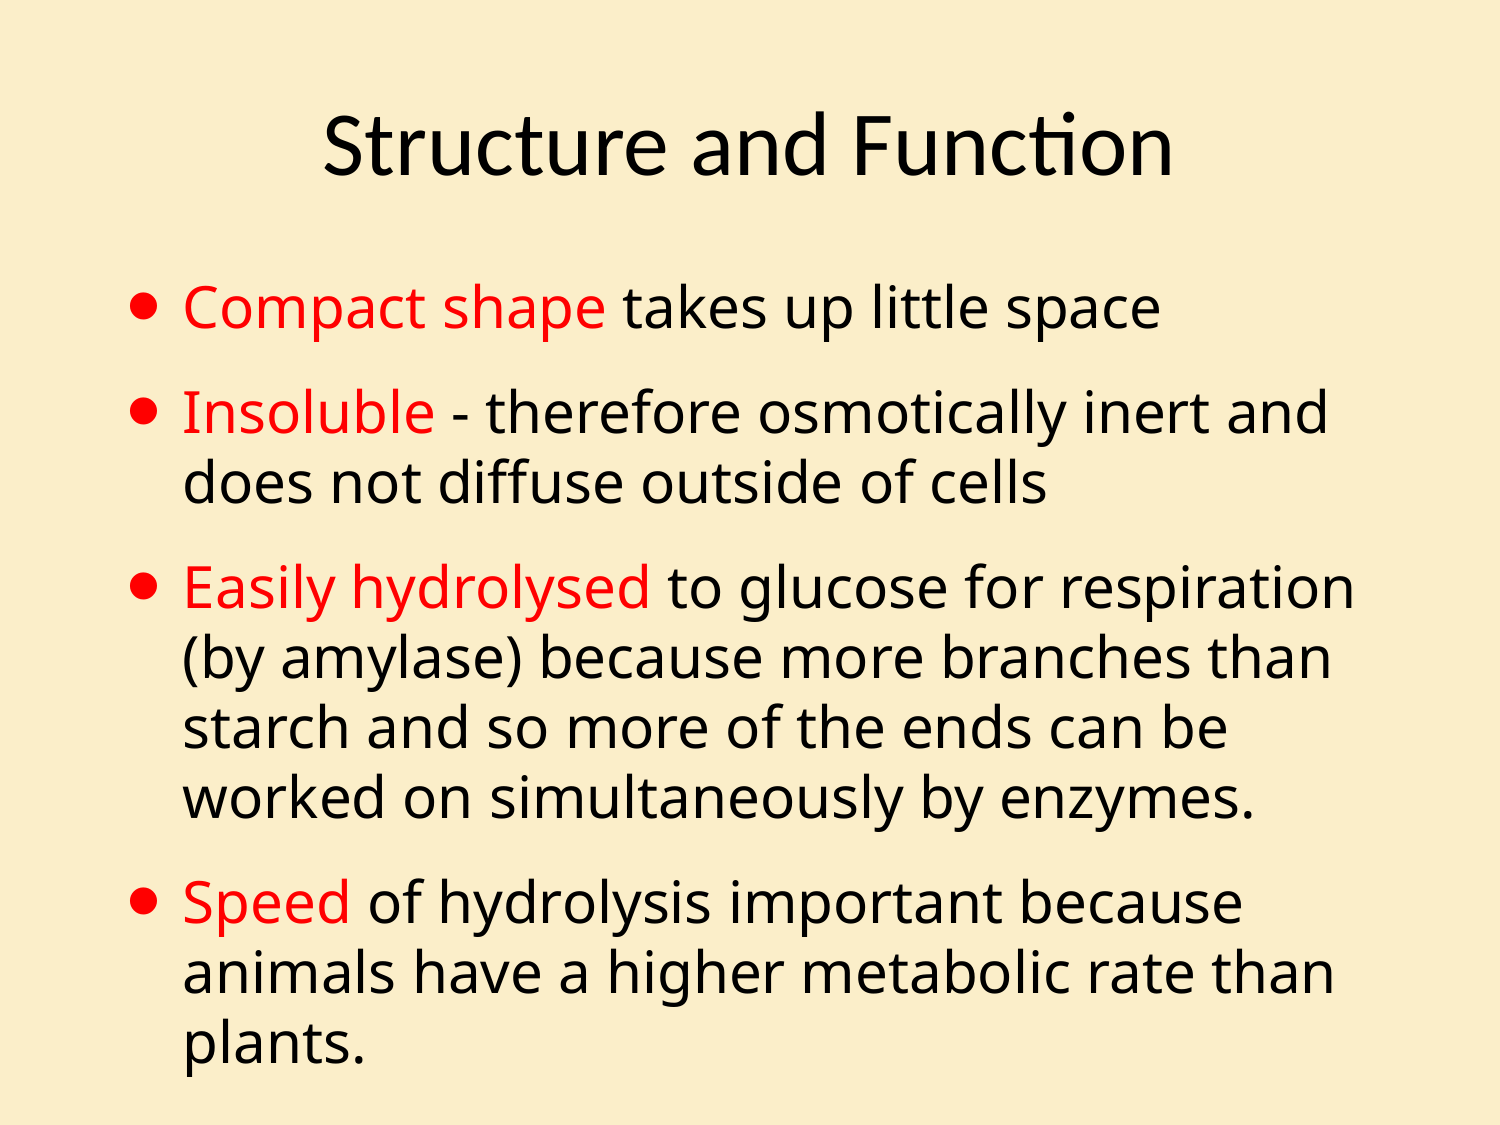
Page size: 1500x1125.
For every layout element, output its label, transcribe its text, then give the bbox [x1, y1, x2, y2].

title Structure and Function [75, 45, 1425, 233]
list Compact shape takes up little space Insoluble - therefore osmotically inert and does not diffuse outside of cells Easily hydrolysed to glucose for respiration (by amylase) because more branches than starch and so more of the ends can be worked on simultaneously by enzymes. Speed of hydrolysis important because animals have a higher metabolic rate than plants. [74, 262, 1426, 1053]
